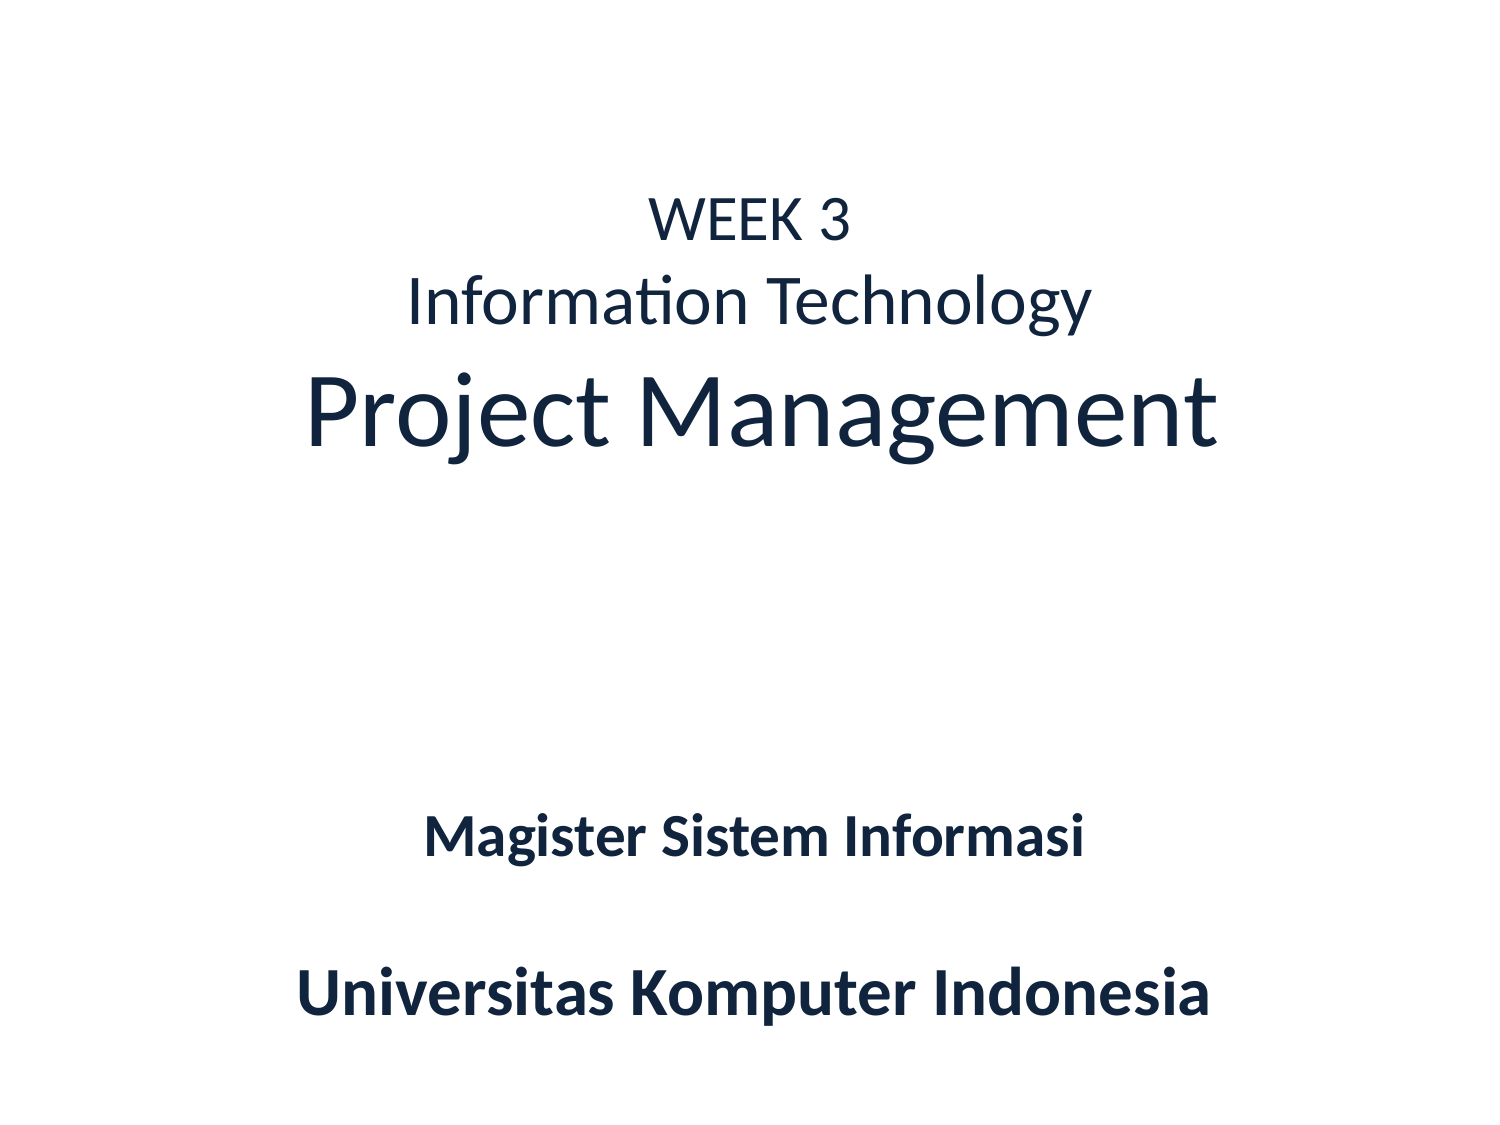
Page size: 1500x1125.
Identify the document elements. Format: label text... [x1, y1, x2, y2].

title WEEK 3 Information Technology Project Management [75, 62, 1425, 600]
subtitle Magister Sistem Informasi Universitas Komputer Indonesia [112, 787, 1397, 1038]
